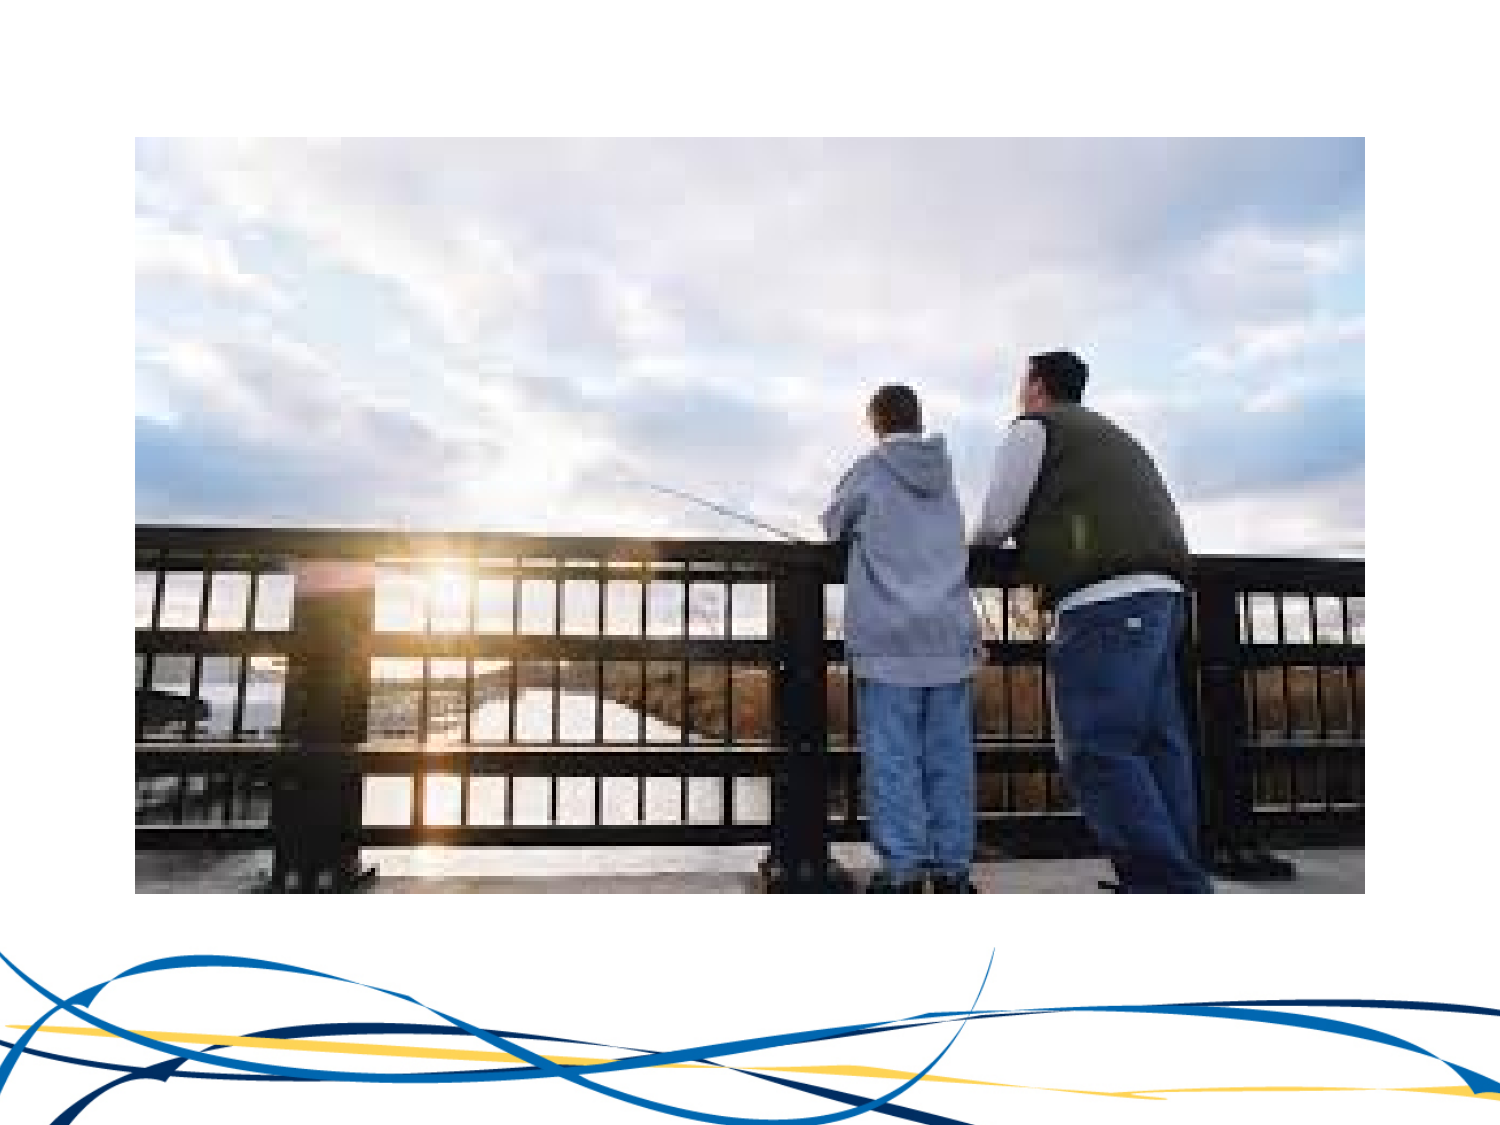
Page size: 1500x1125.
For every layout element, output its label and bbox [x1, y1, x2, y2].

picture [0, 136, 1500, 1125]
